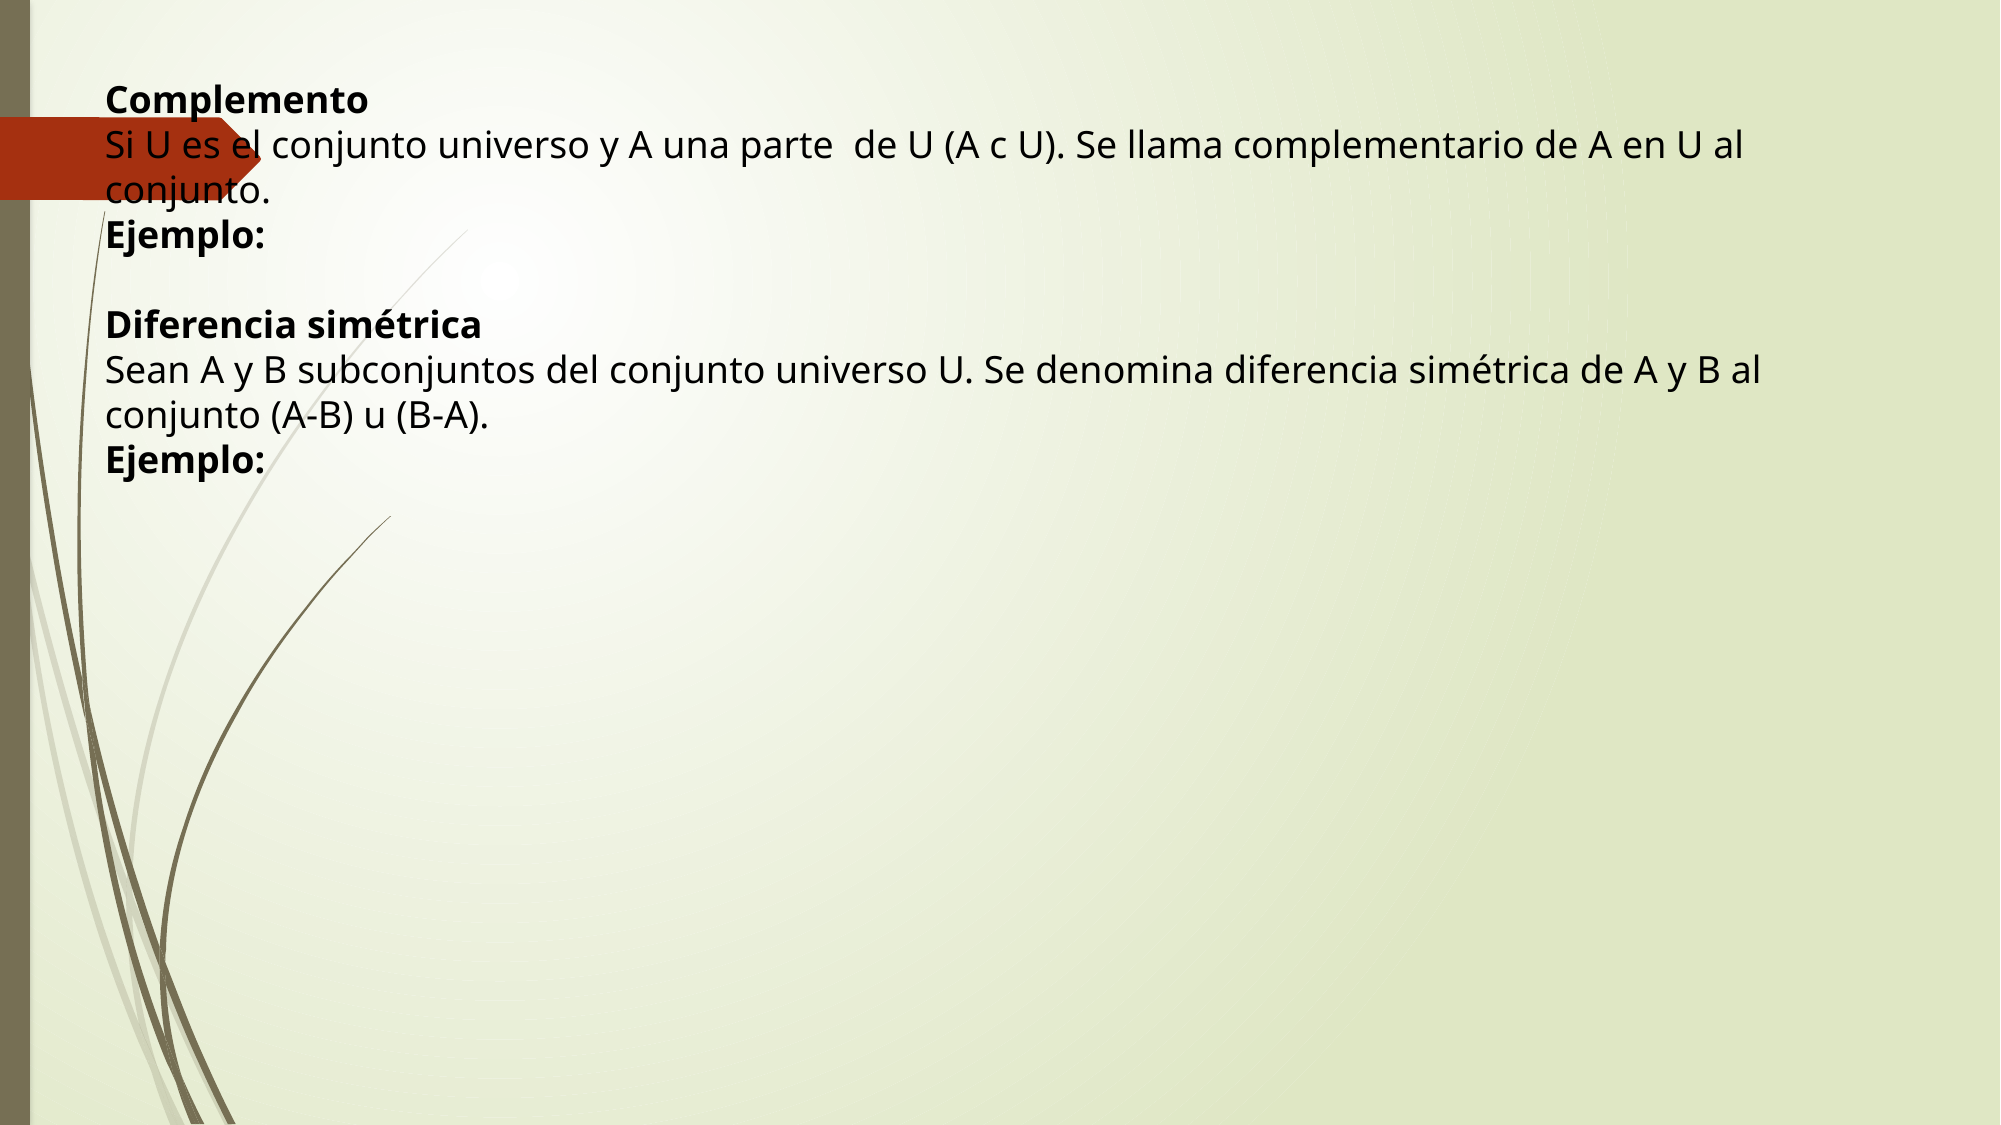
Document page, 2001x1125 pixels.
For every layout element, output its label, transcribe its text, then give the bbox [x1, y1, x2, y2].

text_box Complemento Si U es el conjunto universo y A una parte de U (A c U). Se llama complementario de A en U al conjunto. Ejemplo: Diferencia simétrica Sean A y B subconjuntos del conjunto universo U. Se denomina diferencia simétrica de A y B al conjunto (A-B) u (B-A). Ejemplo: [90, 68, 1928, 489]
